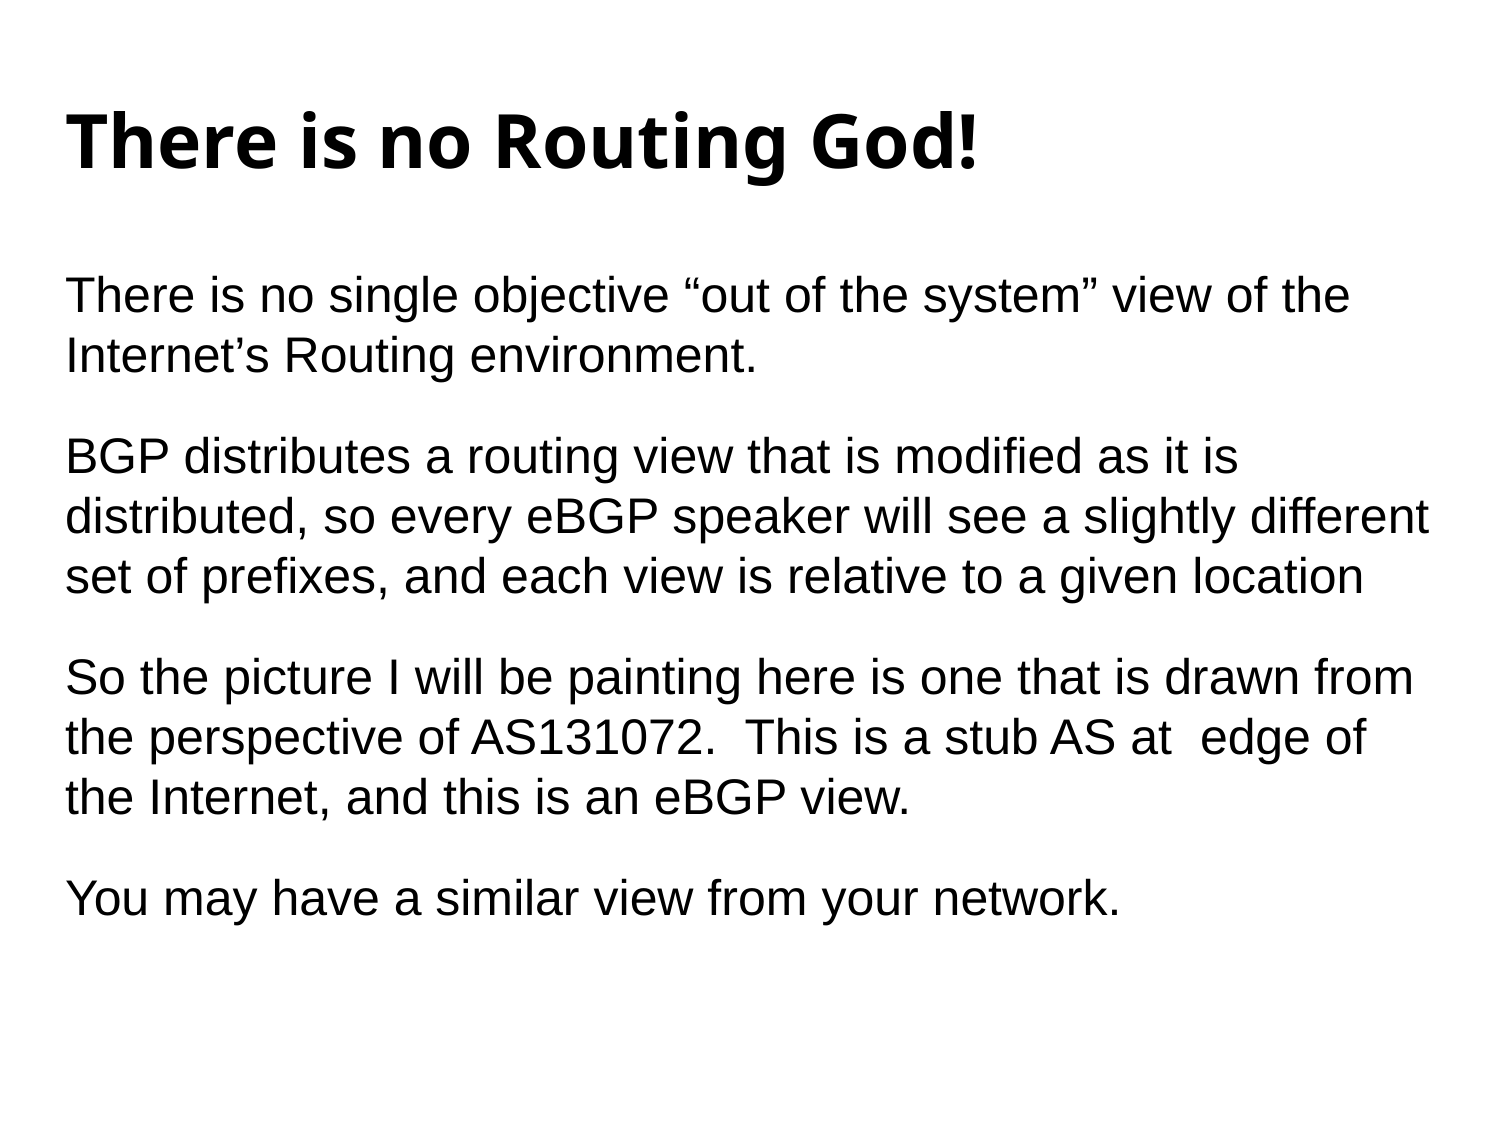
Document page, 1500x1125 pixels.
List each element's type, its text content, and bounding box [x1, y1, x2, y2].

list There is no single objective “out of the system” view of the Internet’s Routing environment. BGP distributes a routing view that is modified as it is distributed, so every eBGP speaker will see a slightly different set of prefixes, and each view is relative to a given location So the picture I will be painting here is one that is drawn from the perspective of AS131072. This is a stub AS at edge of the Internet, and this is an eBGP view. You may have a similar view from your network. [64, 262, 1436, 1012]
title There is no Routing God! [64, 45, 1436, 233]
